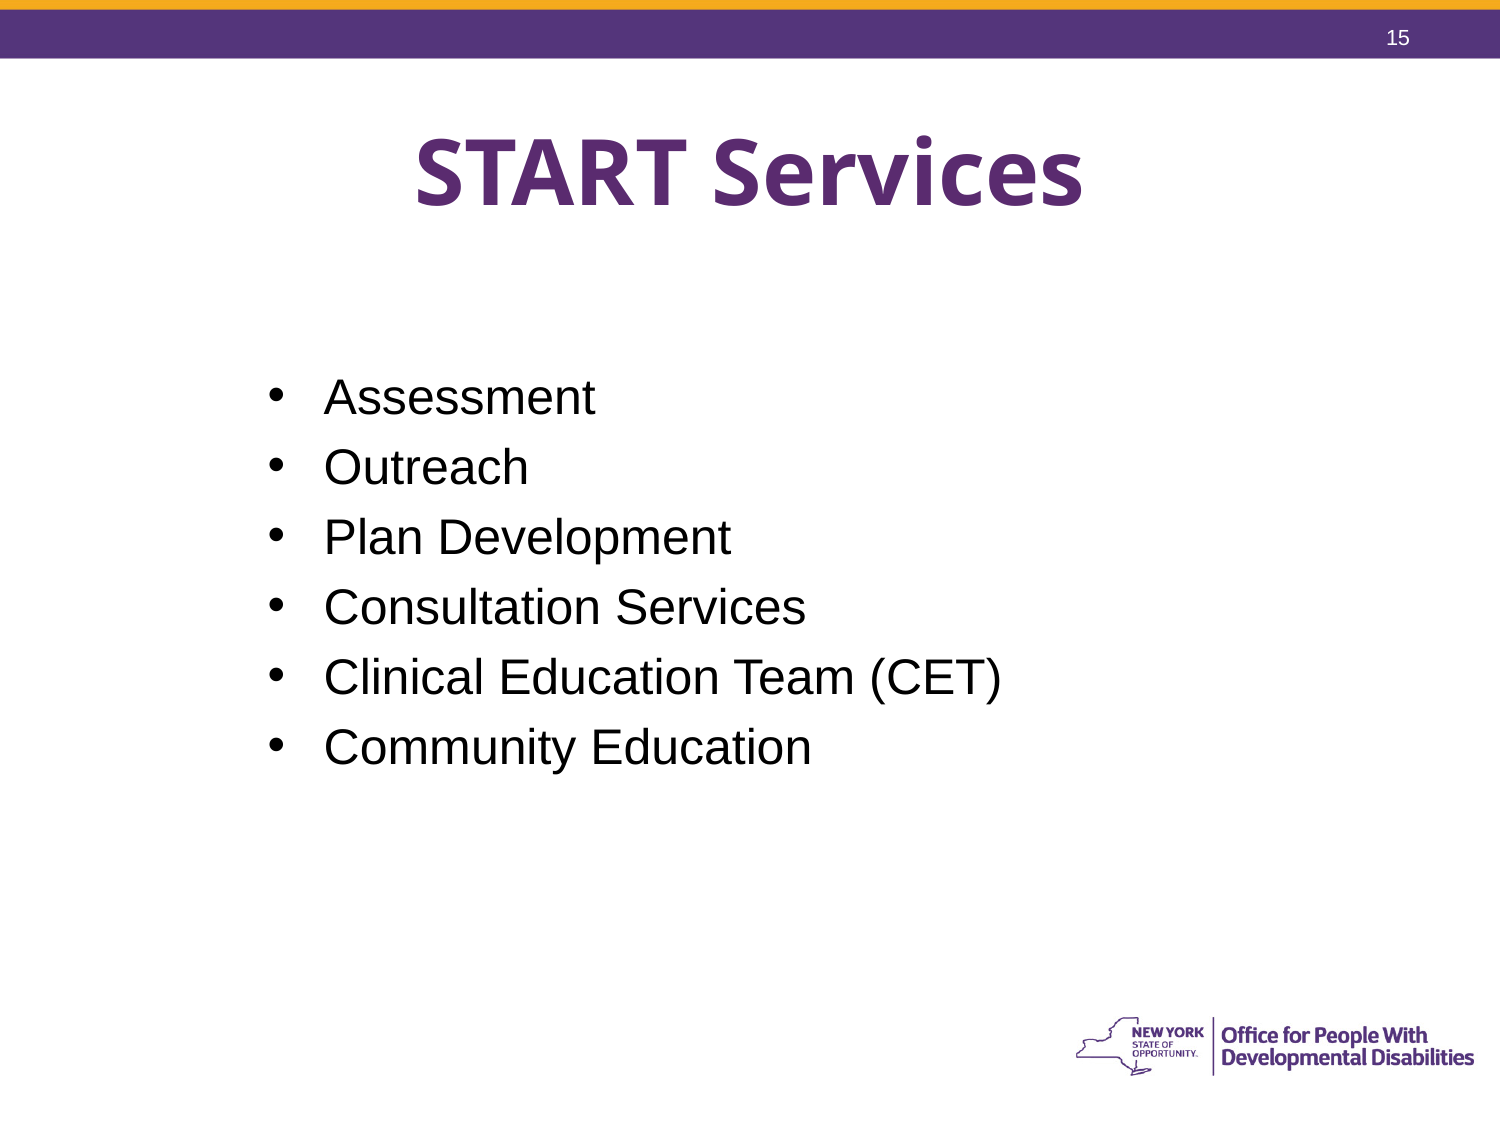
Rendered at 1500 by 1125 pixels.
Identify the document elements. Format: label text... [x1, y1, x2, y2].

slide_number 15 [1074, 16, 1425, 57]
title START Services [75, 75, 1425, 263]
list Assessment Outreach Plan Development Consultation Services Clinical Education Team (CET) Community Education [252, 356, 1305, 1005]
picture [0, 0, 1500, 1125]
